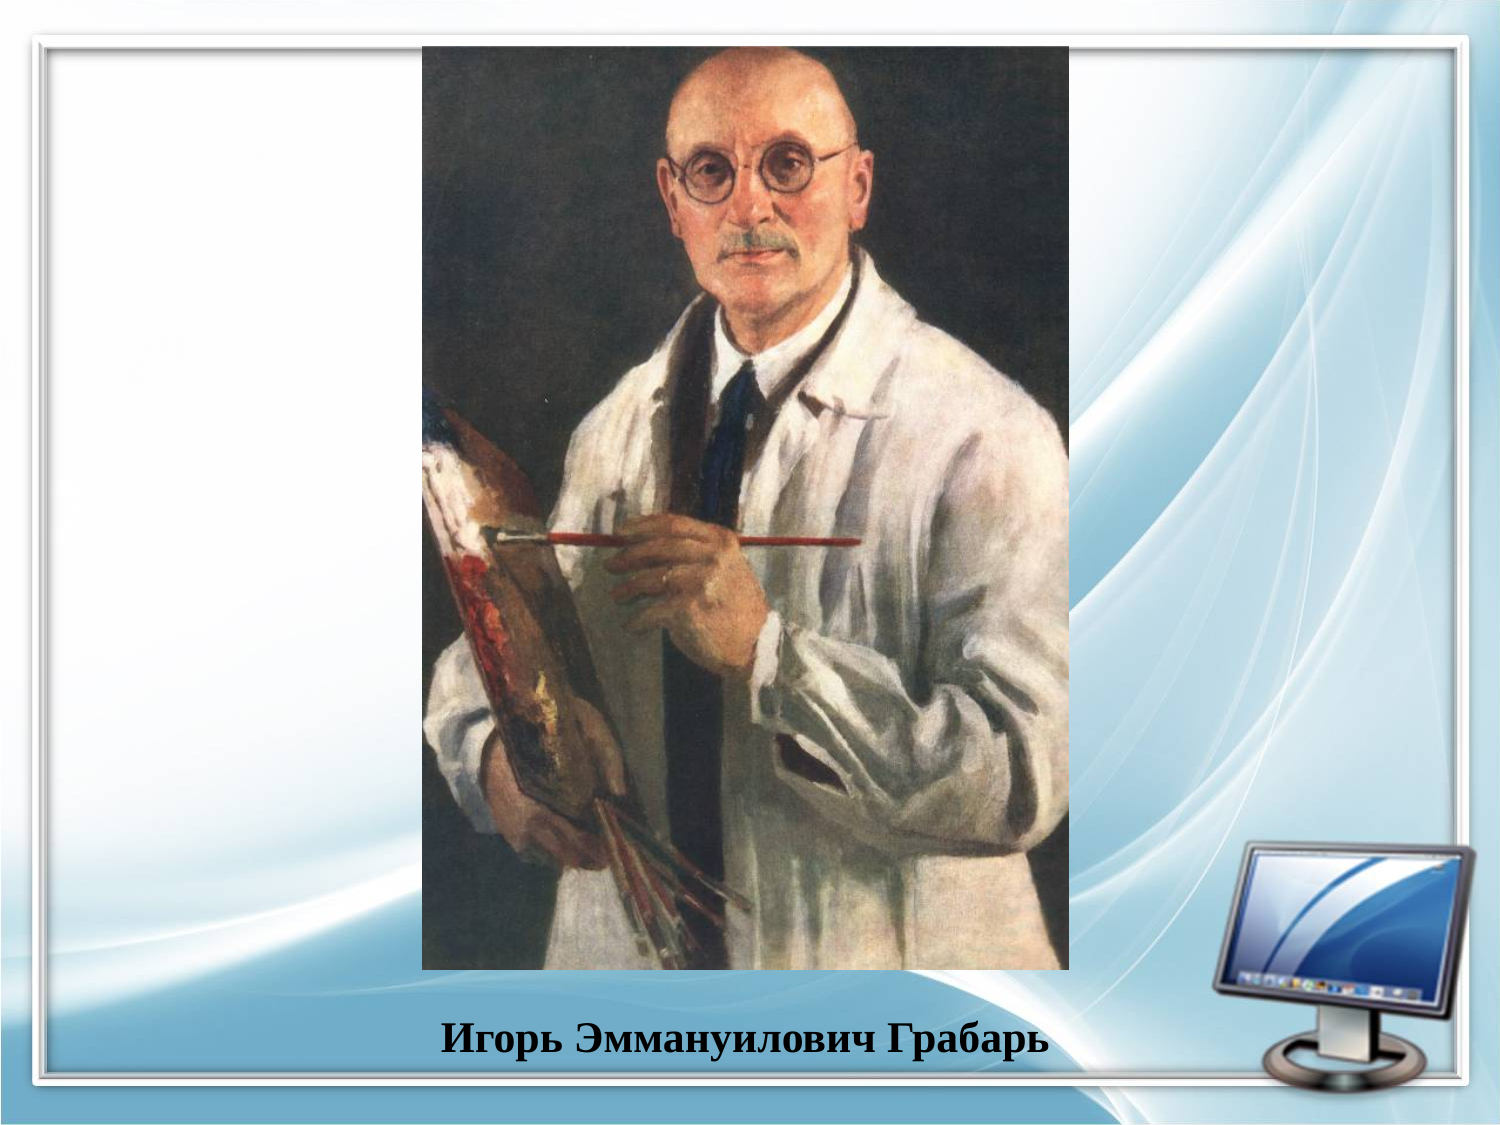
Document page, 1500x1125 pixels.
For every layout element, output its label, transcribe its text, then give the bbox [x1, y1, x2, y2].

picture [0, 0, 1500, 1125]
text_box Игорь Эммануилович Грабарь [424, 1001, 1067, 1070]
